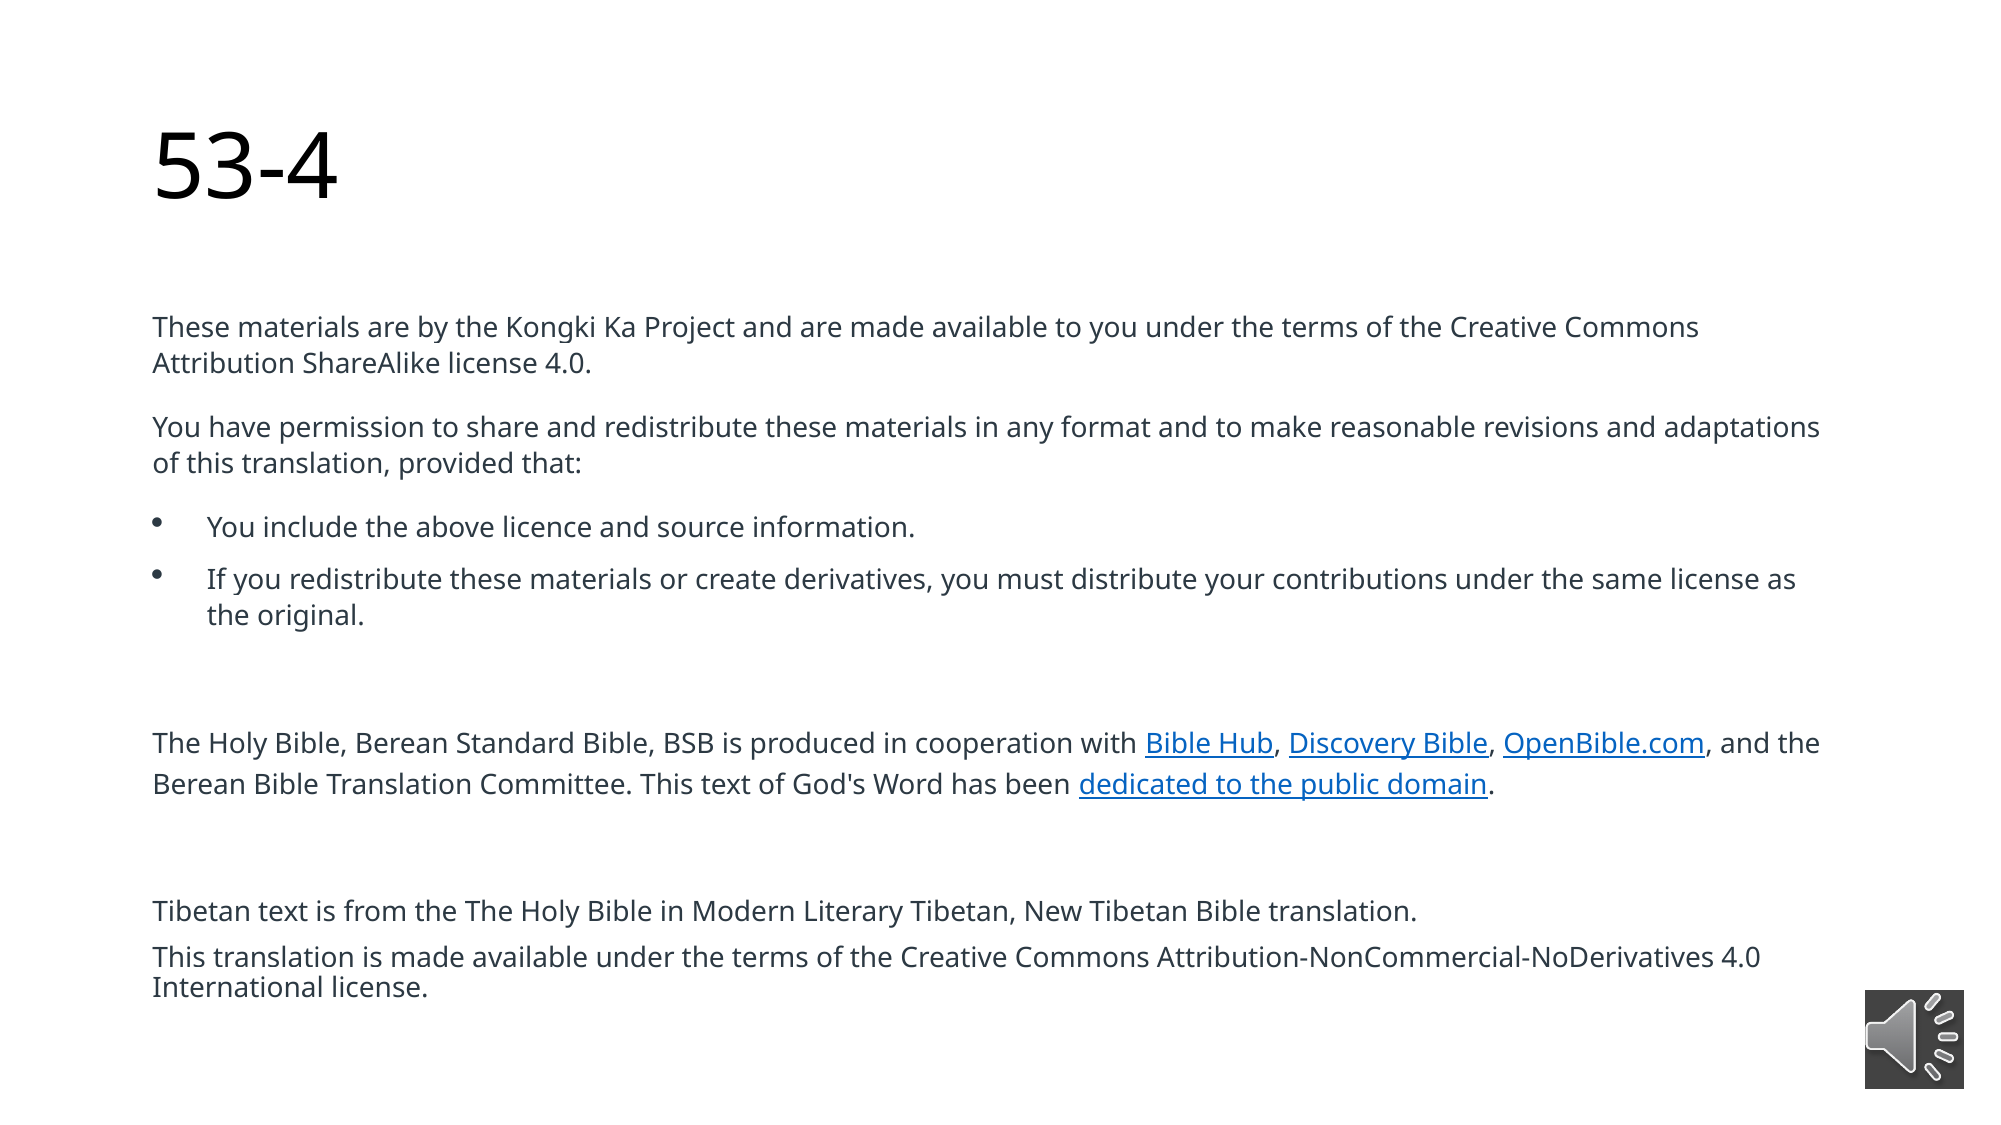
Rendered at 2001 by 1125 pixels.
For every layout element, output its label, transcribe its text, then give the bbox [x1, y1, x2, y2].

title 53-4 [137, 59, 1863, 278]
picture [1864, 989, 1965, 1090]
list These materials are by the Kongki Ka Project and are made available to you under the terms of the Creative Commons Attribution ShareAlike license 4.0. You have permission to share and redistribute these materials in any format and to make reasonable revisions and adaptations of this translation, provided that: You include the above licence and source information. If you redistribute these materials or create derivatives, you must distribute your contributions under the same license as the original. The Holy Bible, Berean Standard Bible, BSB is produced in cooperation with Bible Hub, Discovery Bible, OpenBible.com, and the Berean Bible Translation Committee. This text of God's Word has been dedicated to the public domain. Tibetan text is from the The Holy Bible in Modern Literary Tibetan, New Tibetan Bible translation. This translation is made available under the terms of the Creative Commons Attribution-NonCommercial-NoDerivatives 4.0 International license. [137, 299, 1863, 1014]
